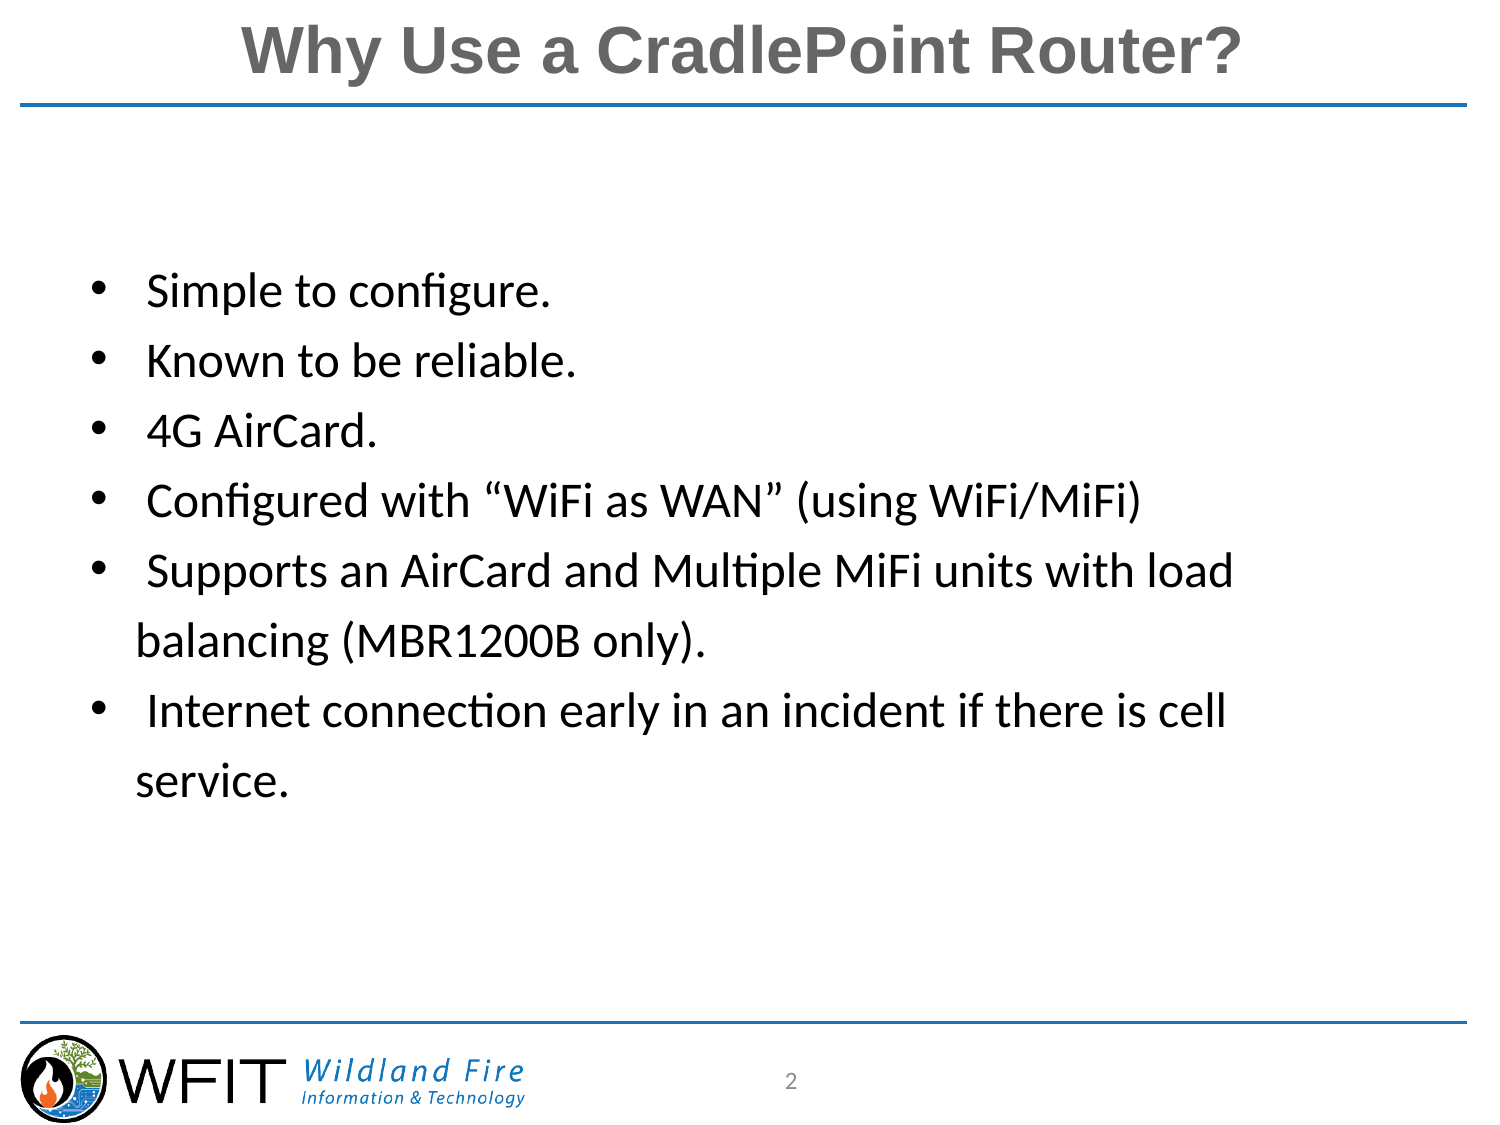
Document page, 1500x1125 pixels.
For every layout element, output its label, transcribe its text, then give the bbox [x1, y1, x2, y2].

list Simple to configure. Known to be reliable. 4G AirCard. Configured with “WiFi as WAN” (using WiFi/MiFi) Supports an AirCard and Multiple MiFi units with load balancing (MBR1200B only). Internet connection early in an incident if there is cell service. [75, 249, 1425, 825]
title Why Use a CradlePoint Router? [20, 0, 1467, 105]
picture [20, 1035, 525, 1123]
